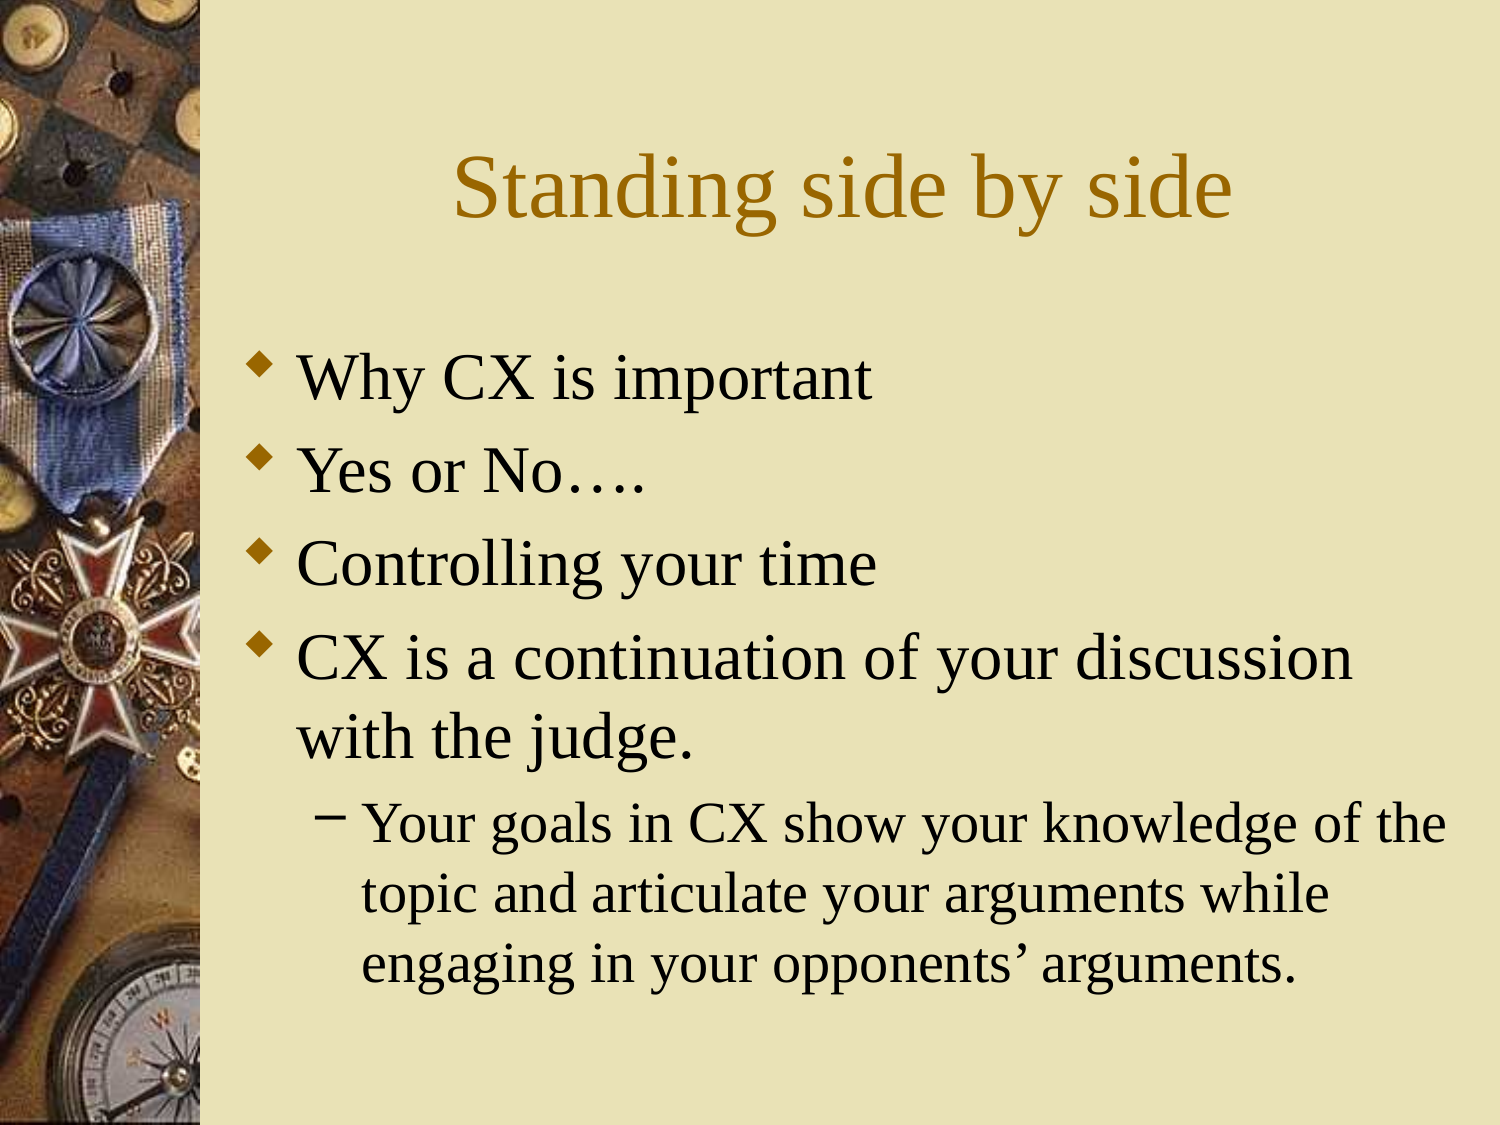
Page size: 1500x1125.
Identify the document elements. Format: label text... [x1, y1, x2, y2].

title Standing side by side [224, 87, 1463, 276]
picture [0, 0, 200, 1125]
list Why CX is important Yes or No…. Controlling your time CX is a continuation of your discussion with the judge. Your goals in CX show your knowledge of the topic and articulate your arguments while engaging in your opponents’ arguments. [224, 324, 1476, 1001]
